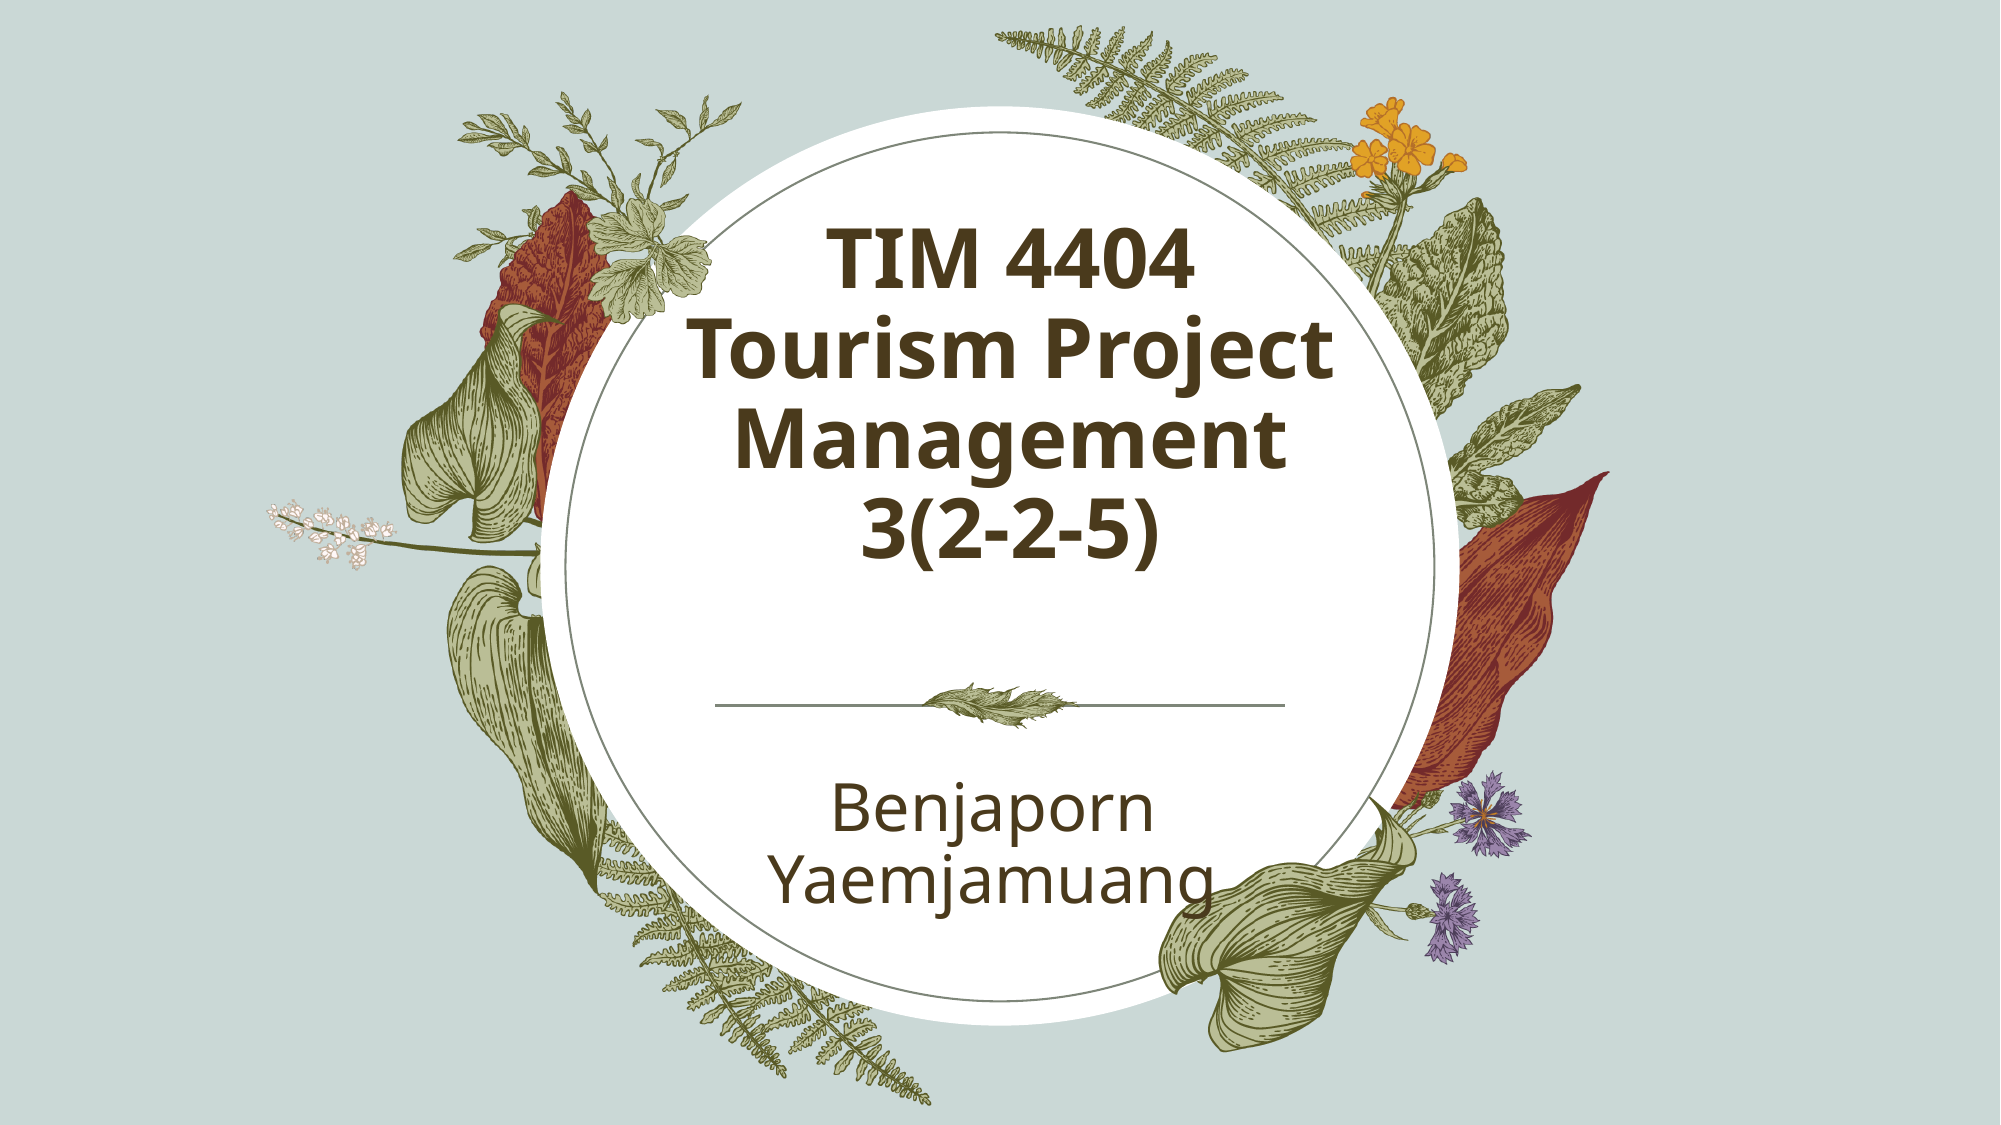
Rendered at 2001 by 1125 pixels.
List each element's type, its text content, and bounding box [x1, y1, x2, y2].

subtitle Benjaporn Yaemjamuang ​ [686, 766, 1300, 839]
picture [248, 0, 1626, 1125]
title TIM 4404 Tourism Project Management 3(2-2-5) [418, 224, 1603, 584]
